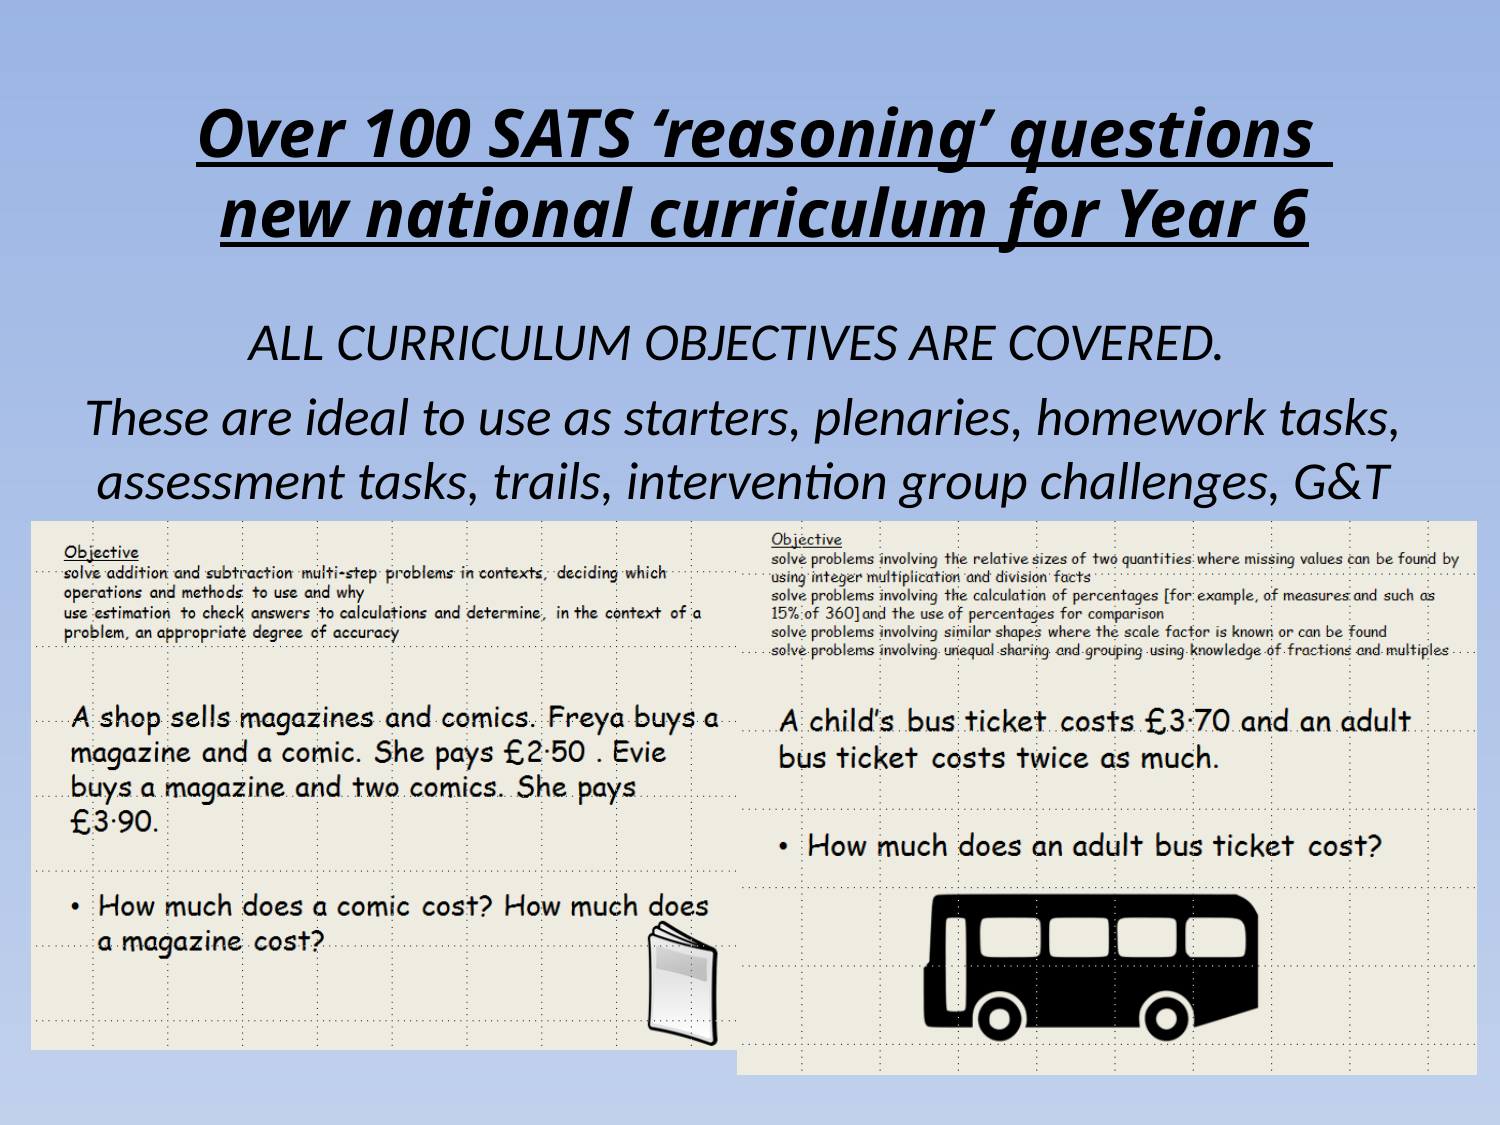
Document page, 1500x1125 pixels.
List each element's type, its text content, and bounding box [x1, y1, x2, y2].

title Over 100 SATS ‘reasoning’ questions new national curriculum for Year 6 [51, 50, 1477, 292]
subtitle ALL CURRICULUM OBJECTIVES ARE COVERED. These are ideal to use as starters, plenaries, homework tasks, assessment tasks, trails, intervention group challenges, G&T independent tasks, follow up work, displays and more… [62, 299, 1425, 520]
picture [31, 521, 1478, 1076]
